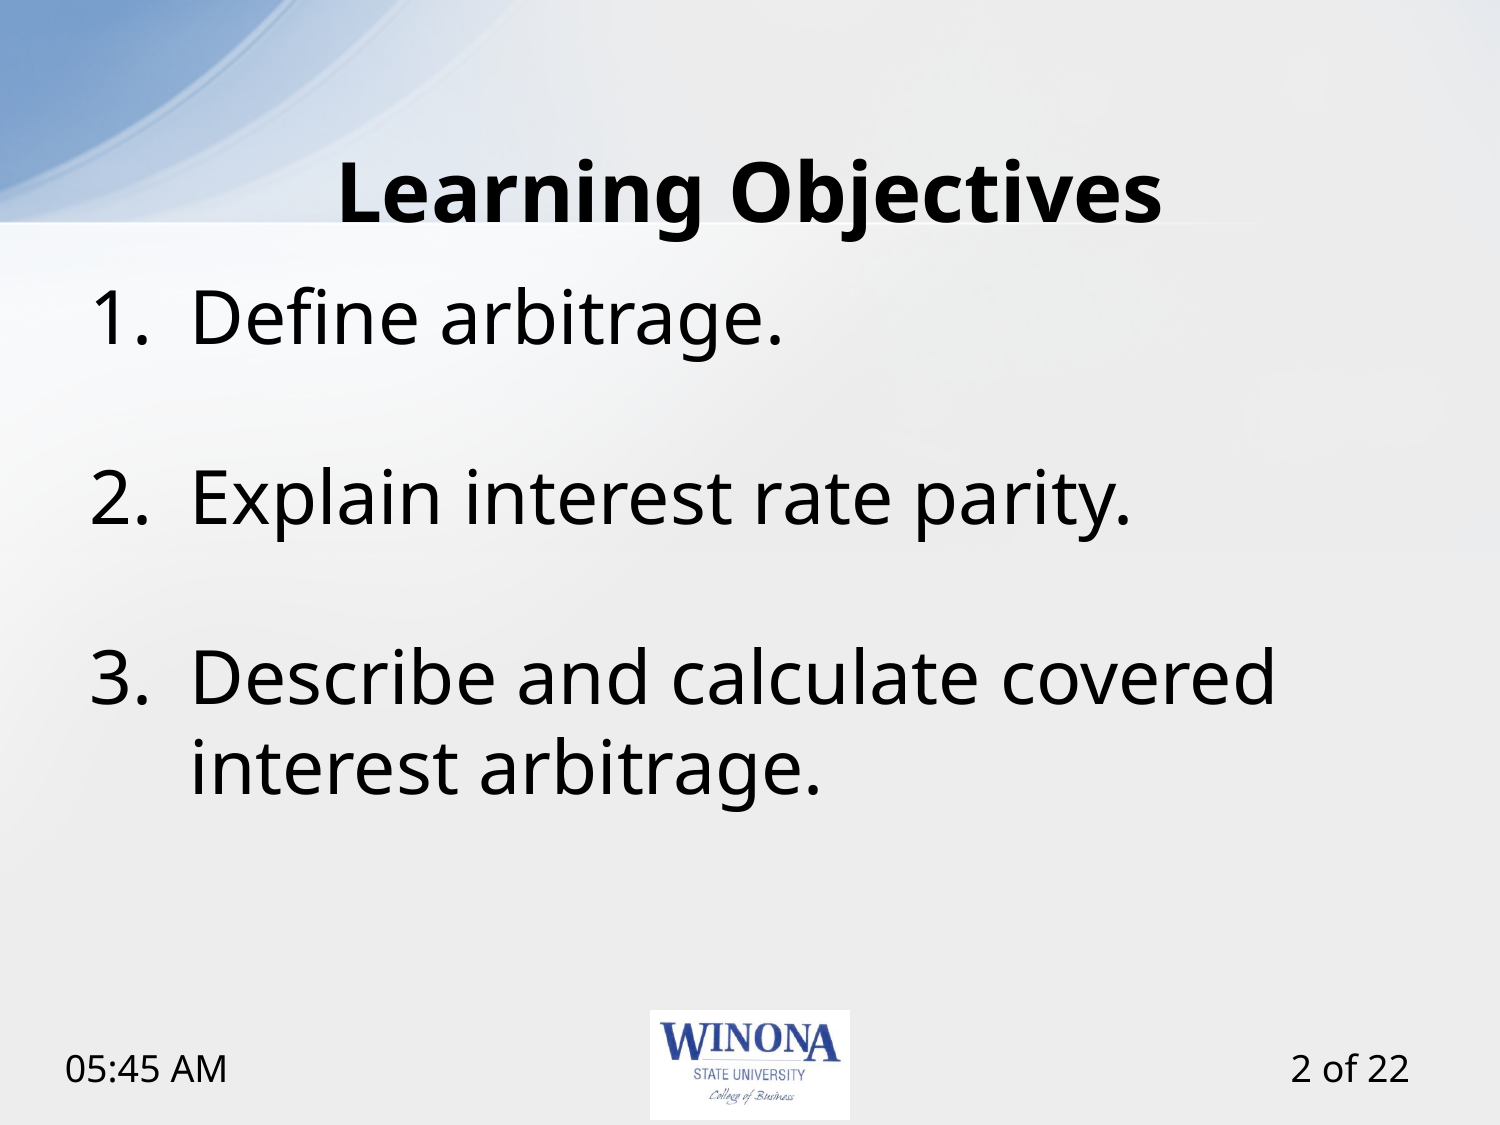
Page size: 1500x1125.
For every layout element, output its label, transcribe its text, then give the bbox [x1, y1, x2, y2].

list Define arbitrage. Explain interest rate parity. Describe and calculate covered interest arbitrage. [75, 262, 1425, 1005]
picture [0, 0, 1500, 1125]
title Learning Objectives [75, 58, 1425, 247]
